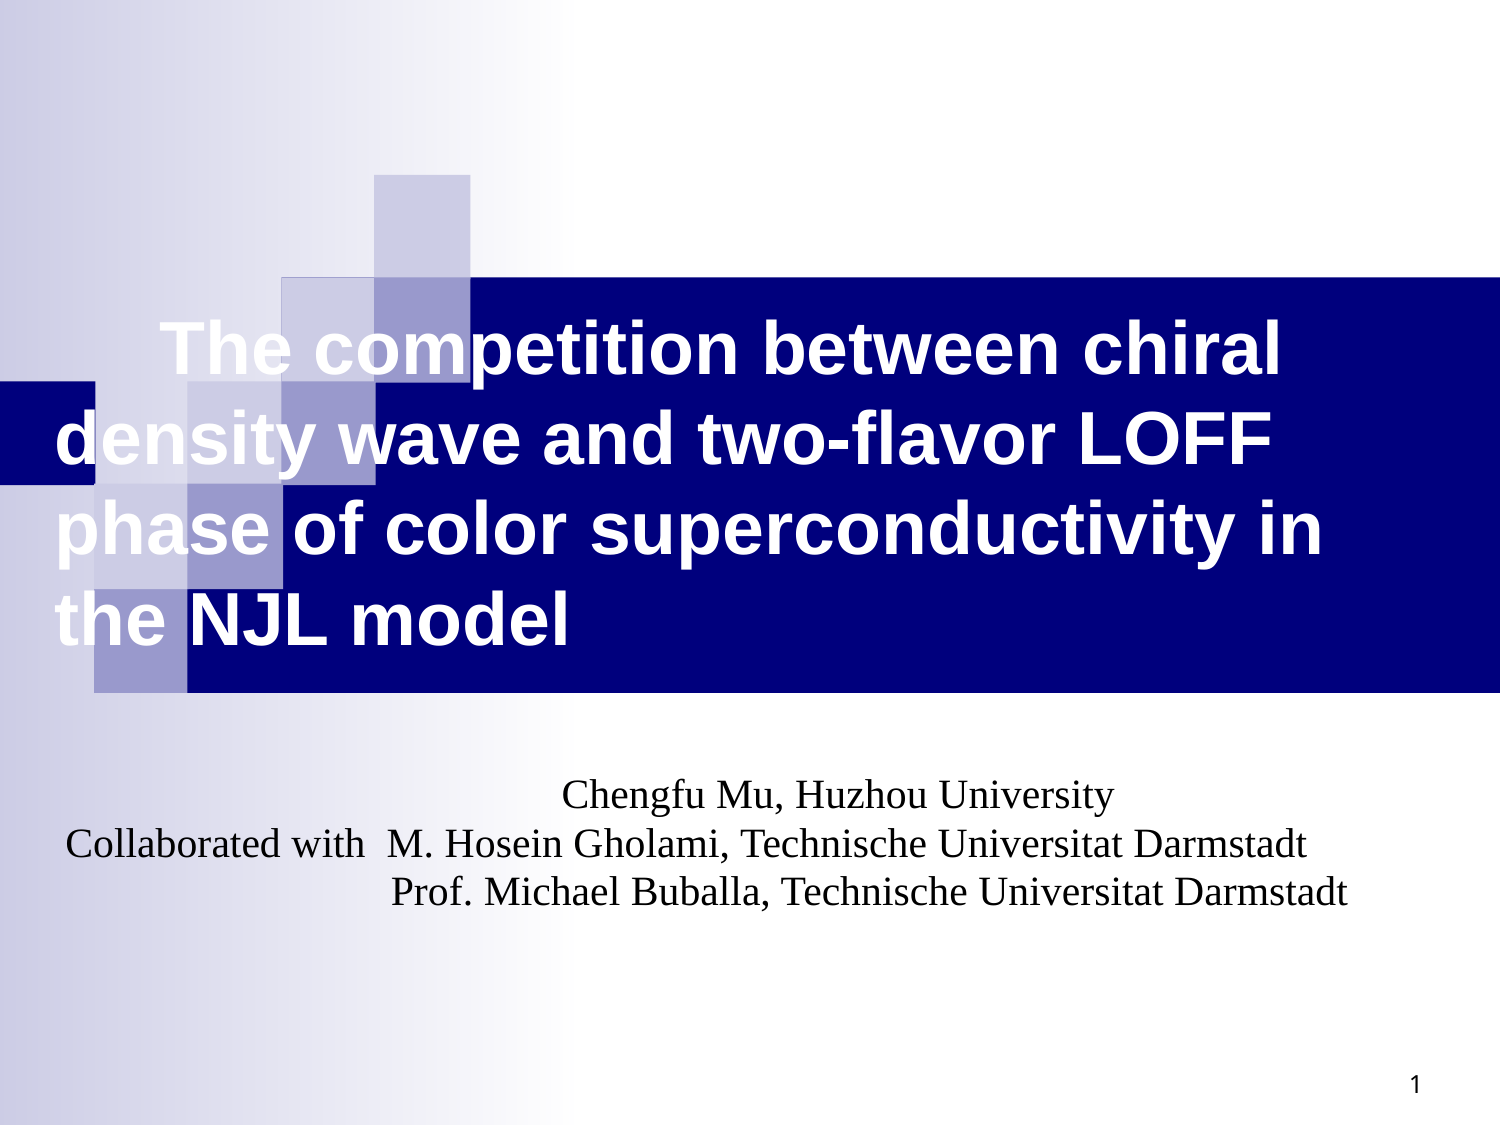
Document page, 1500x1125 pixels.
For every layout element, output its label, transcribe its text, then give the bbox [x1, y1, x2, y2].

title The competition between chiral density wave and two-flavor LOFF phase of color superconductivity in the NJL model [46, 290, 1460, 670]
slide_number 1 [1396, 1058, 1432, 1111]
list Chengfu Mu, Huzhou University Collaborated with M. Hosein Gholami, Technische Universitat Darmstadt Prof. Michael Buballa, Technische Universitat Darmstadt [15, 769, 1452, 960]
